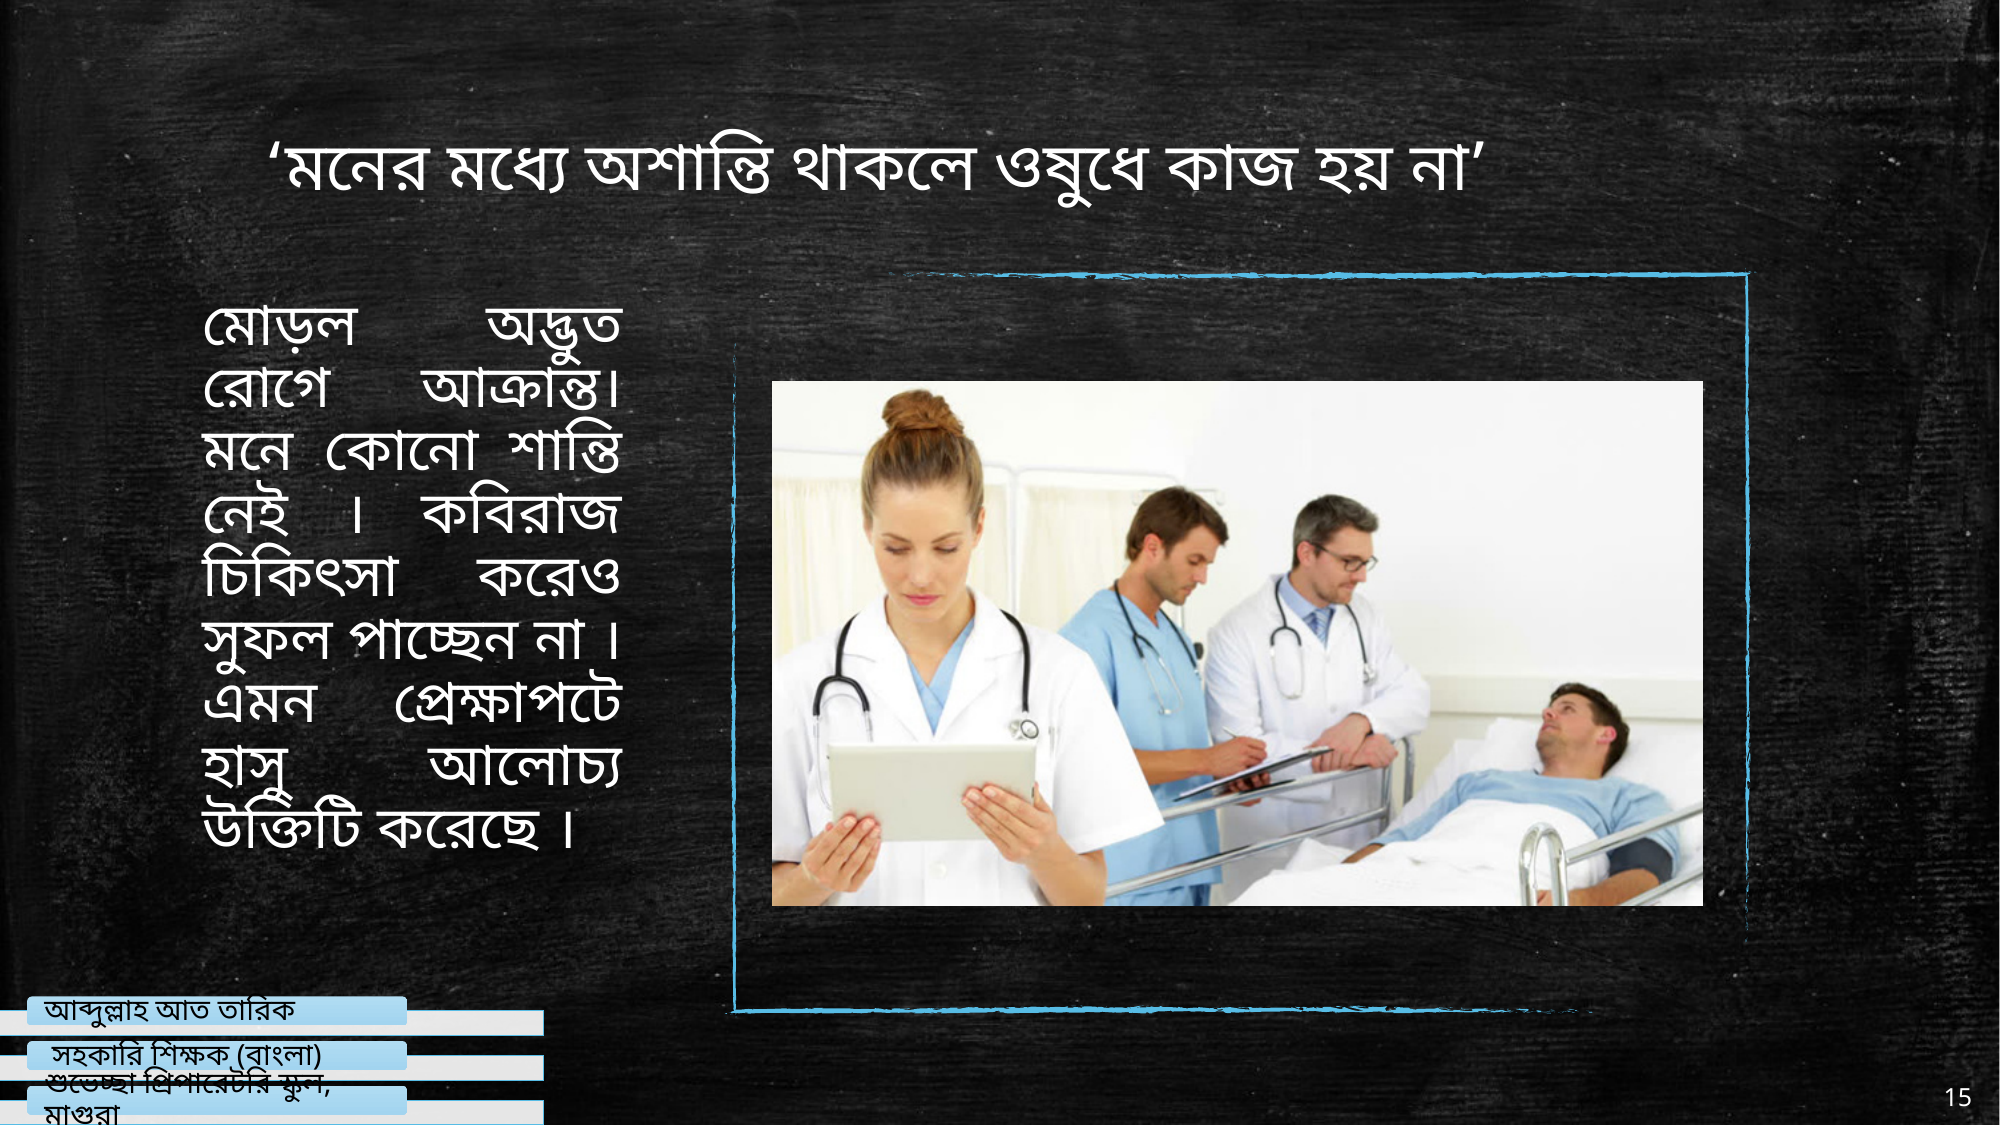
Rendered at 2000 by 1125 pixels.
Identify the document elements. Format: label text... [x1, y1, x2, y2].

slide_number 15 [1799, 1075, 1988, 1121]
list মোড়ল অদ্ভুত রোগে আক্রান্ত। মনে কোনো শান্তি নেই । কবিরাজ চিকিৎসা করেও সুফল পাচ্ছেন না । এমন প্রেক্ষাপটে হাসু আলোচ্য উক্তিটি করেছে । [187, 418, 638, 869]
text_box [0, 991, 544, 1125]
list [772, 381, 1703, 906]
title ‘মনের মধ্যে অশান্তি থাকলে ওষুধে কাজ হয় না’ [249, 45, 1750, 213]
